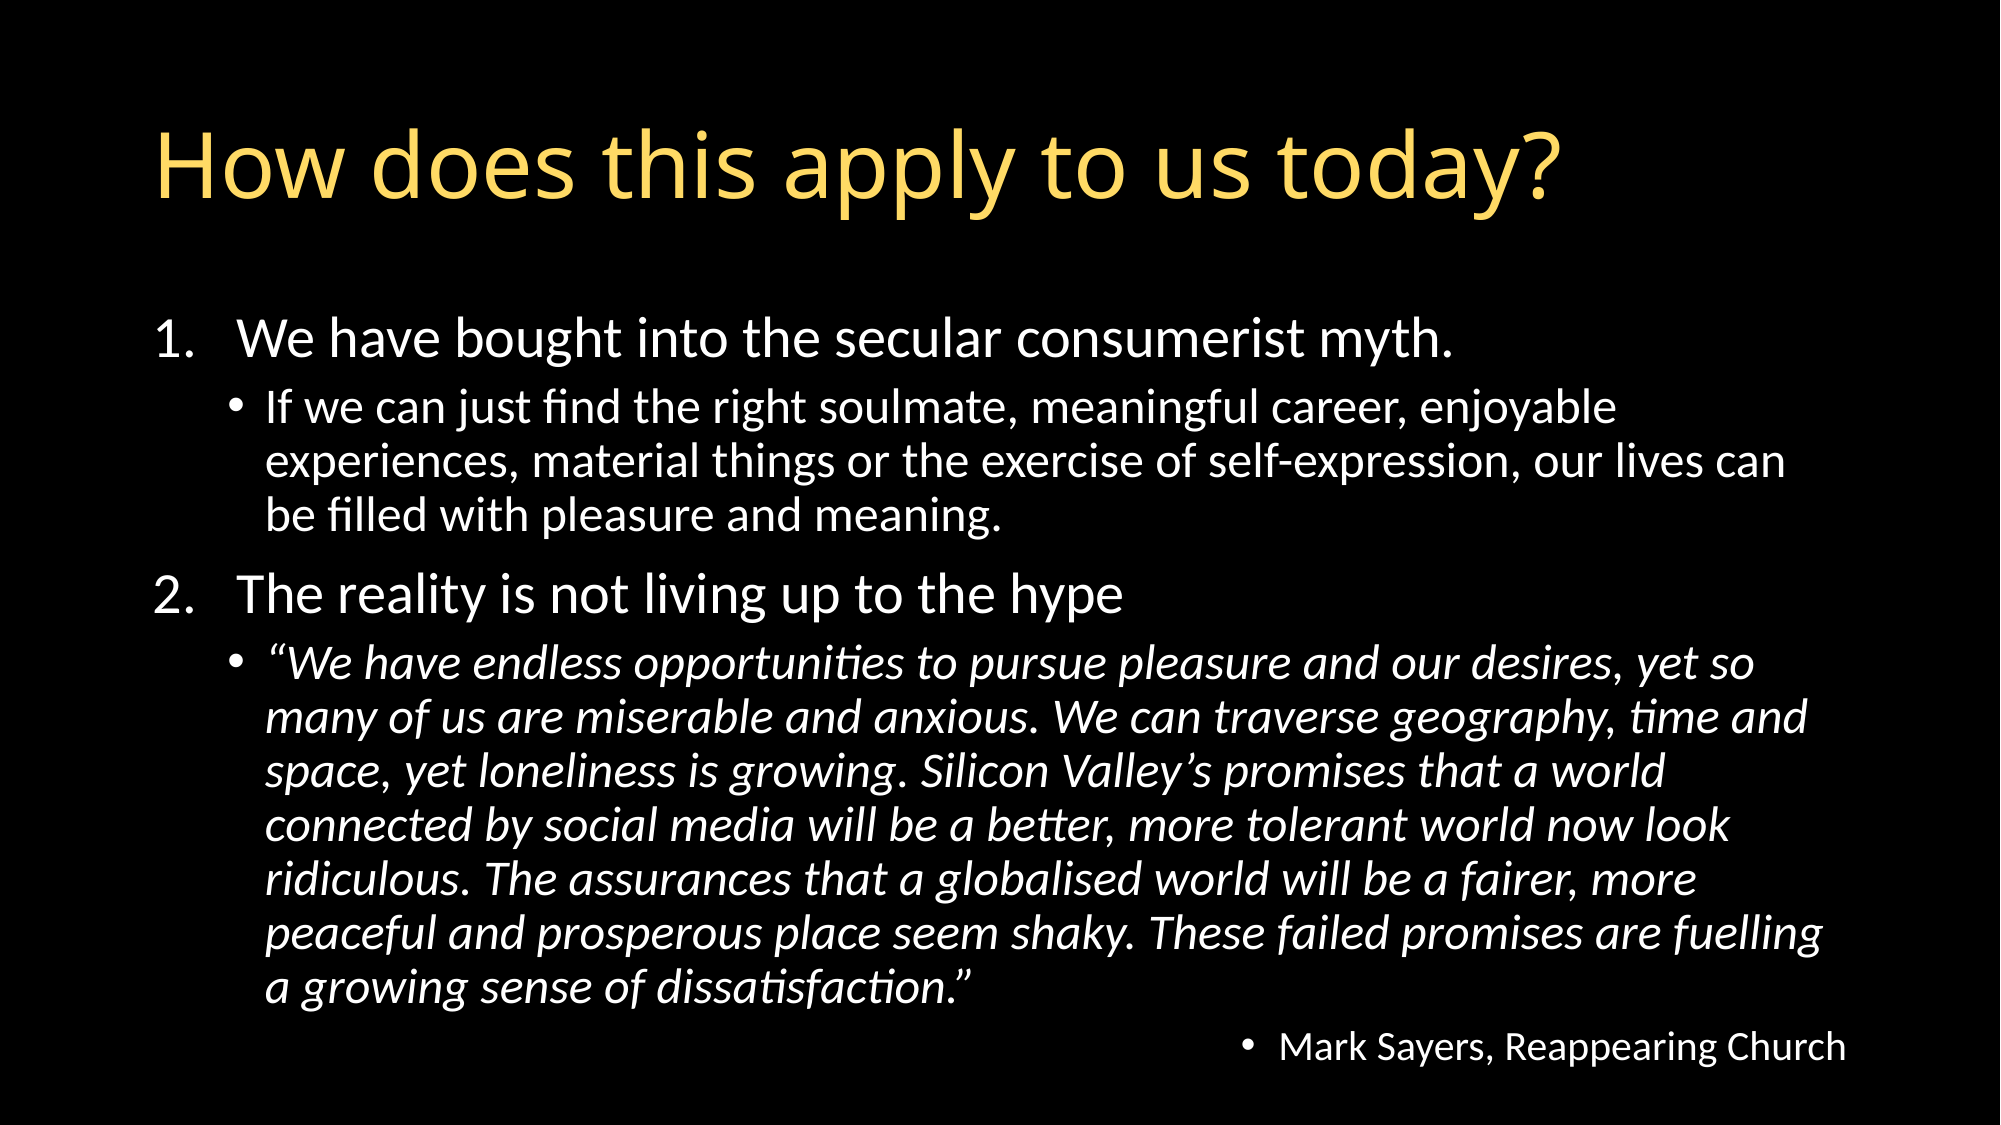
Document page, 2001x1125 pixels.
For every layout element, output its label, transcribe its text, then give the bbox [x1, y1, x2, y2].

list We have bought into the secular consumerist myth. If we can just find the right soulmate, meaningful career, enjoyable experiences, material things or the exercise of self-expression, our lives can be filled with pleasure and meaning. The reality is not living up to the hype “We have endless opportunities to pursue pleasure and our desires, yet so many of us are miserable and anxious. We can traverse geography, time and space, yet loneliness is growing. Silicon Valley’s promises that a world connected by social media will be a better, more tolerant world now look ridiculous. The assurances that a globalised world will be a fairer, more peaceful and prosperous place seem shaky. These failed promises are fuelling a growing sense of dissatisfaction.” Mark Sayers, Reappearing Church [137, 299, 1863, 1080]
title How does this apply to us today? [137, 59, 1863, 278]
